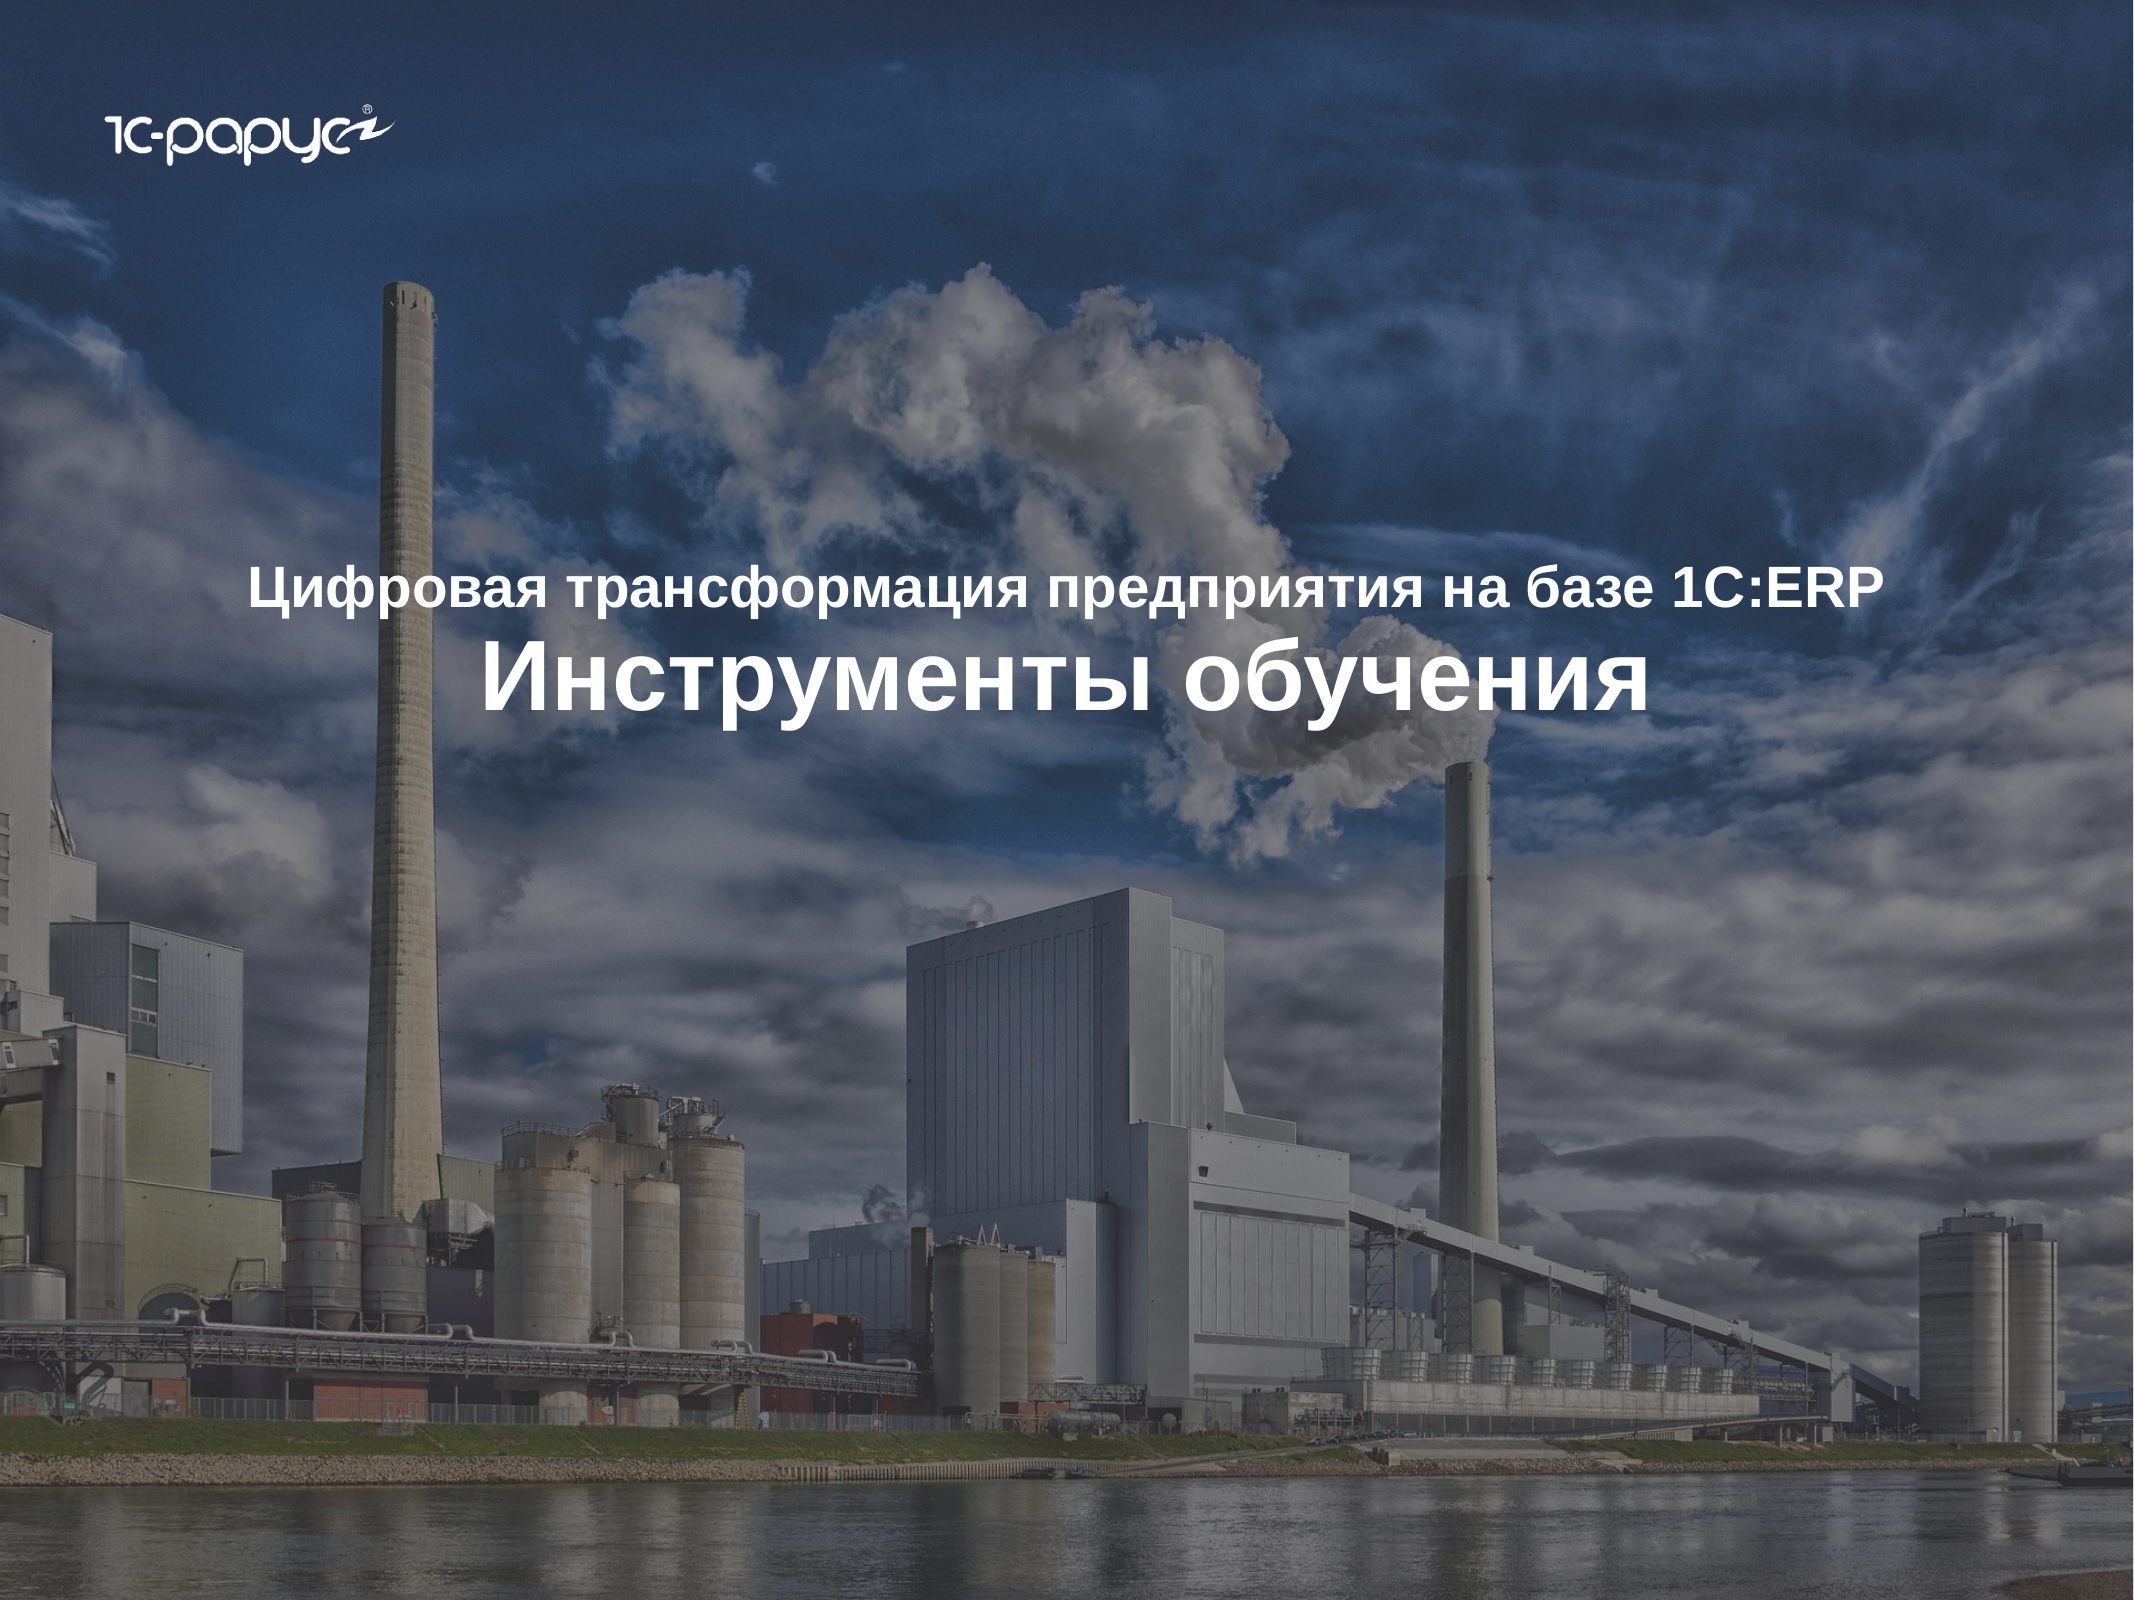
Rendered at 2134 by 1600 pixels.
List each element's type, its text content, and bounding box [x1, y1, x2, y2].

text_box Цифровая трансформация предприятия на базе 1С:ERP Инструменты обучения [208, 479, 1925, 741]
picture [104, 104, 398, 167]
